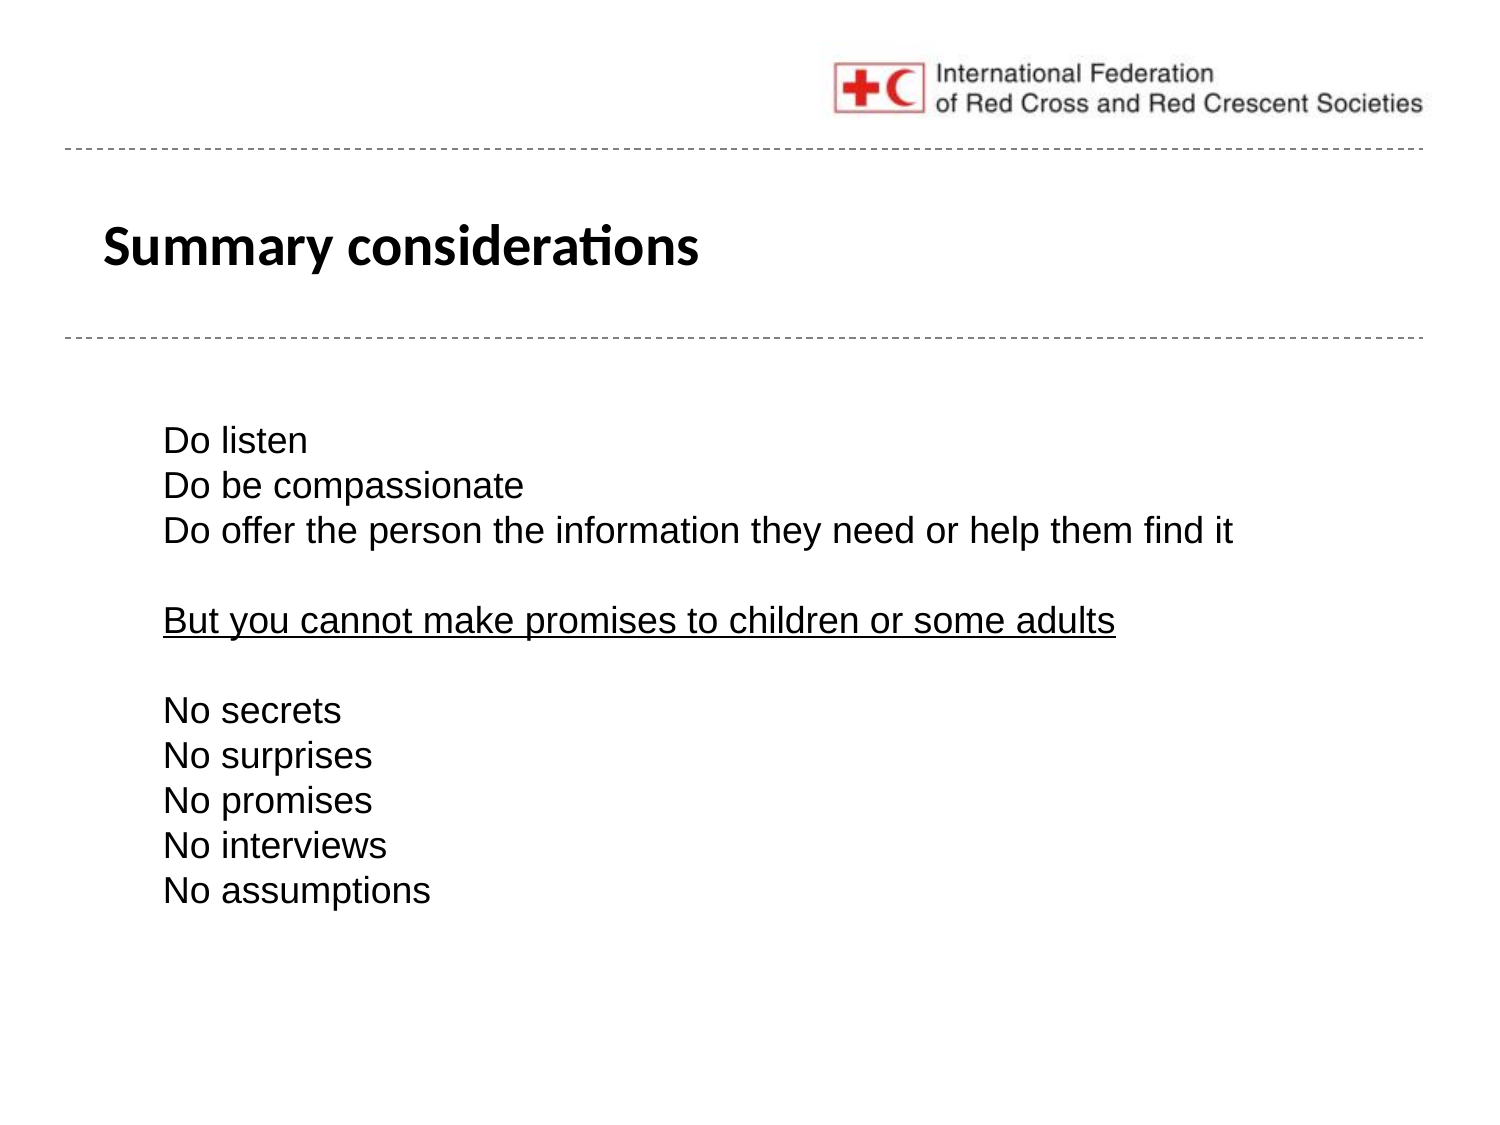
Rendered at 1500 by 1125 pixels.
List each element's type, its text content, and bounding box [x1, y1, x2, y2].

picture [820, 42, 1434, 134]
text_box Do listen Do be compassionate Do offer the person the information they need or help them find it But you cannot make promises to children or some adults No secrets No surprises No promises No interviews No assumptions [88, 408, 1400, 1104]
text_box Summary considerations [88, 148, 1427, 336]
